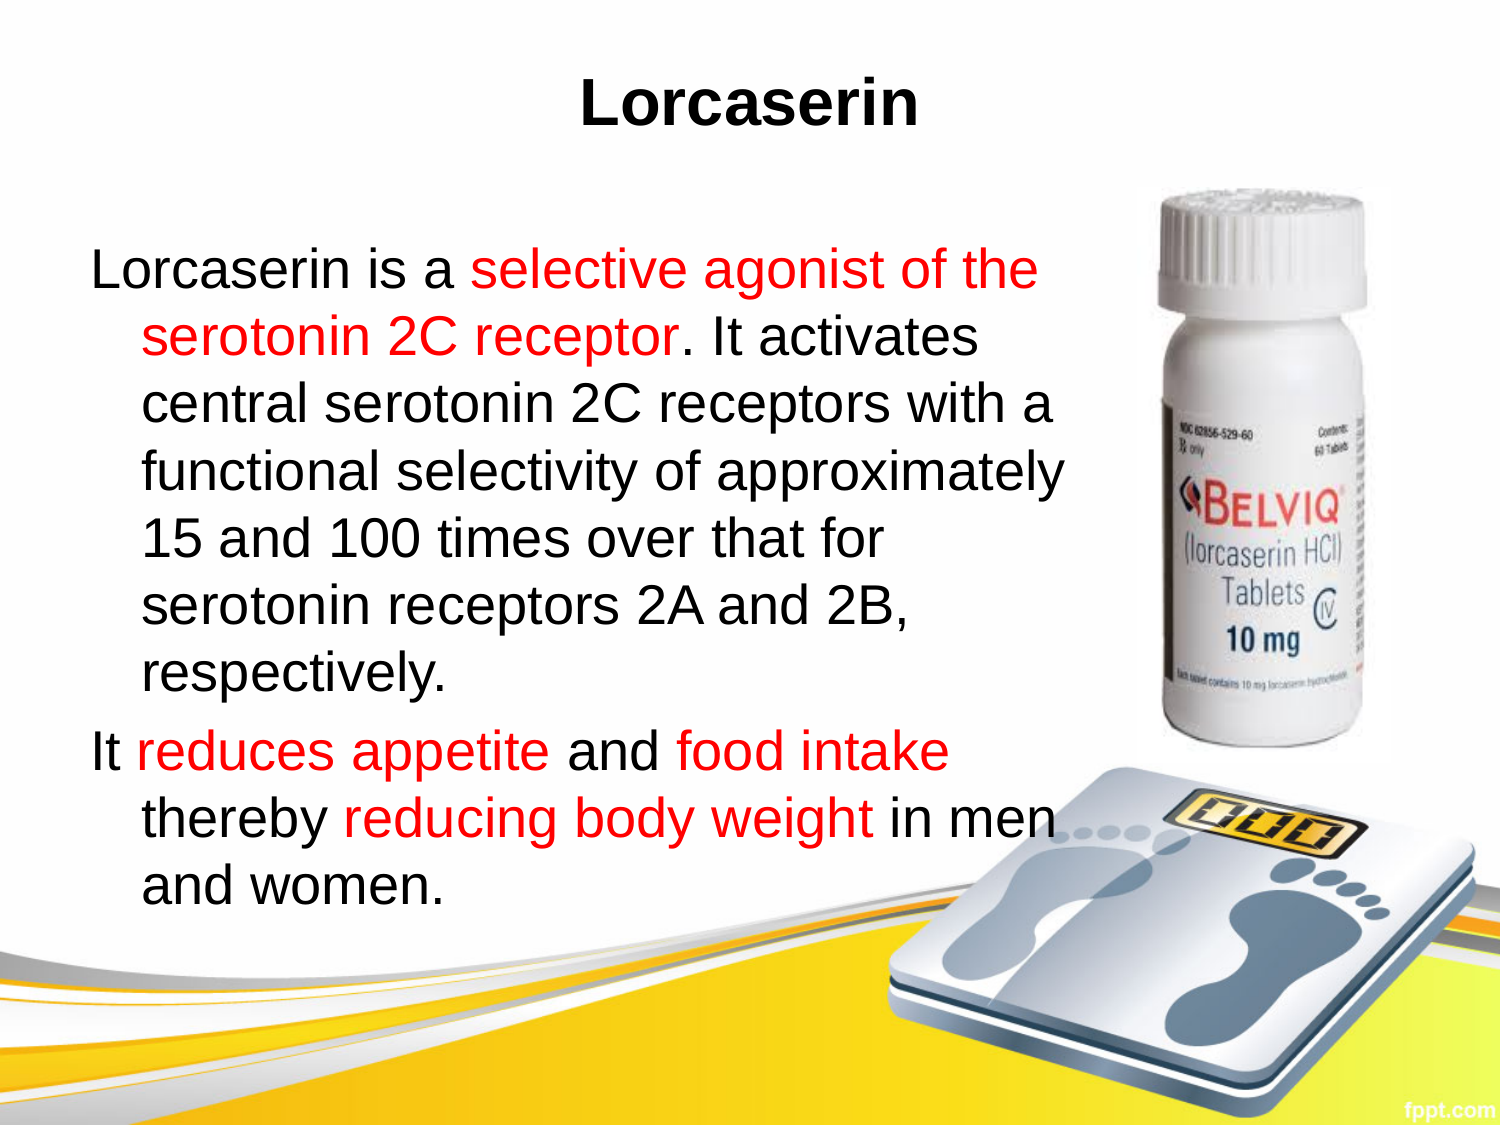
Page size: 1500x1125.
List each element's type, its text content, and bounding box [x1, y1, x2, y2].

title Lorcaserin [74, 44, 1426, 233]
list Lorcaserin is a selective agonist of the serotonin 2C receptor. It activates central serotonin 2C receptors with a functional selectivity of approximately 15 and 100 times over that for serotonin receptors 2A and 2B, respectively. It reduces appetite and food intake thereby reducing body weight in men and women. [74, 224, 1113, 926]
picture [0, 0, 1500, 1125]
